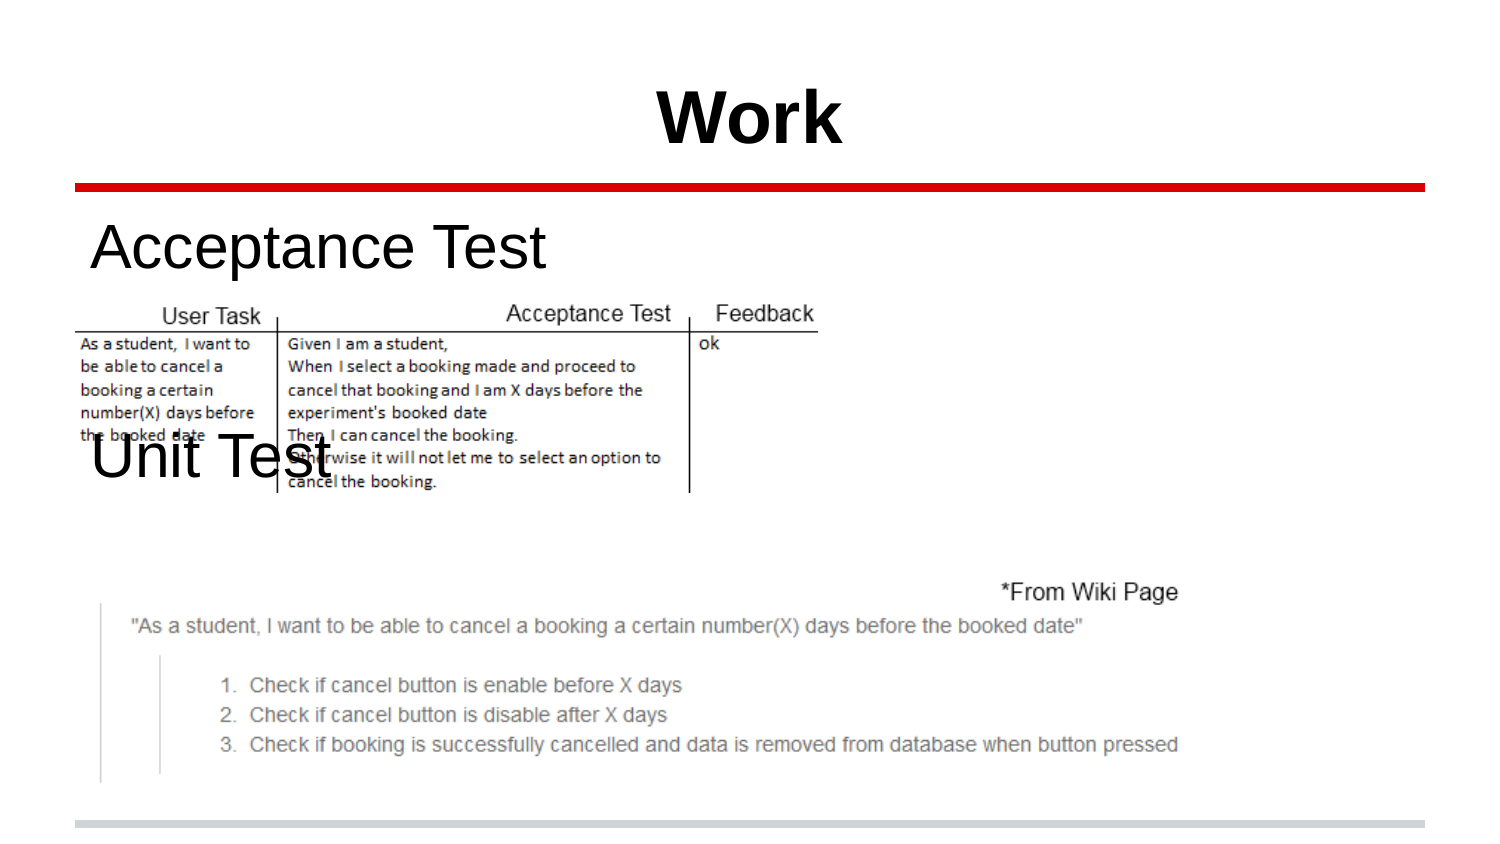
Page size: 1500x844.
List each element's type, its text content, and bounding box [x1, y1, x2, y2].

title Work [75, 33, 1425, 175]
list Acceptance Test Unit Test [75, 196, 1425, 808]
picture [74, 558, 1195, 789]
picture [74, 299, 818, 494]
